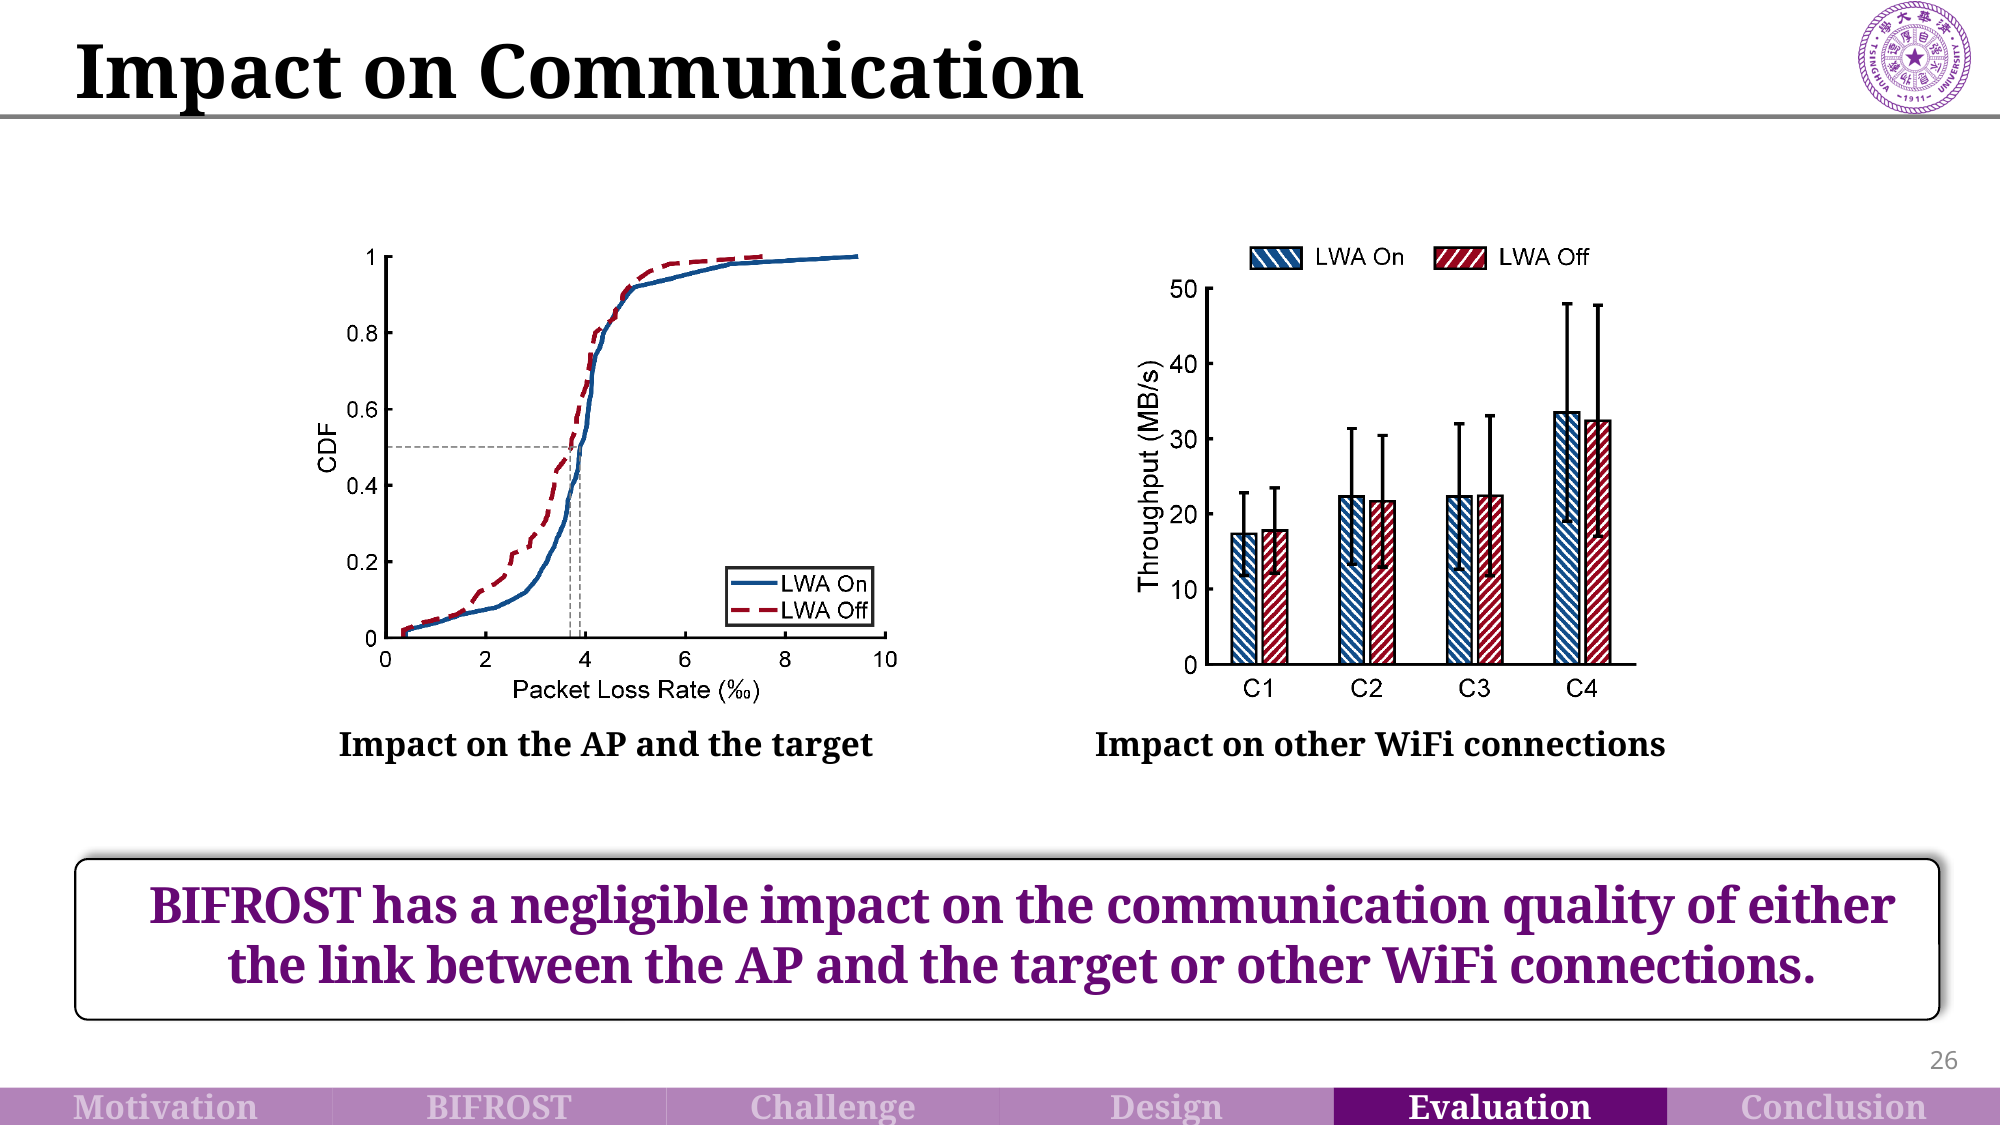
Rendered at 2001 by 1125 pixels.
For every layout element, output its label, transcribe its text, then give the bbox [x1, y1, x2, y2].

title Impact on Communication [60, 0, 1786, 148]
picture [1858, 1, 1971, 114]
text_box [75, 859, 1940, 1020]
slide_number 26 [1888, 1042, 2000, 1081]
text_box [0, 1087, 2000, 1125]
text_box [306, 237, 1693, 772]
